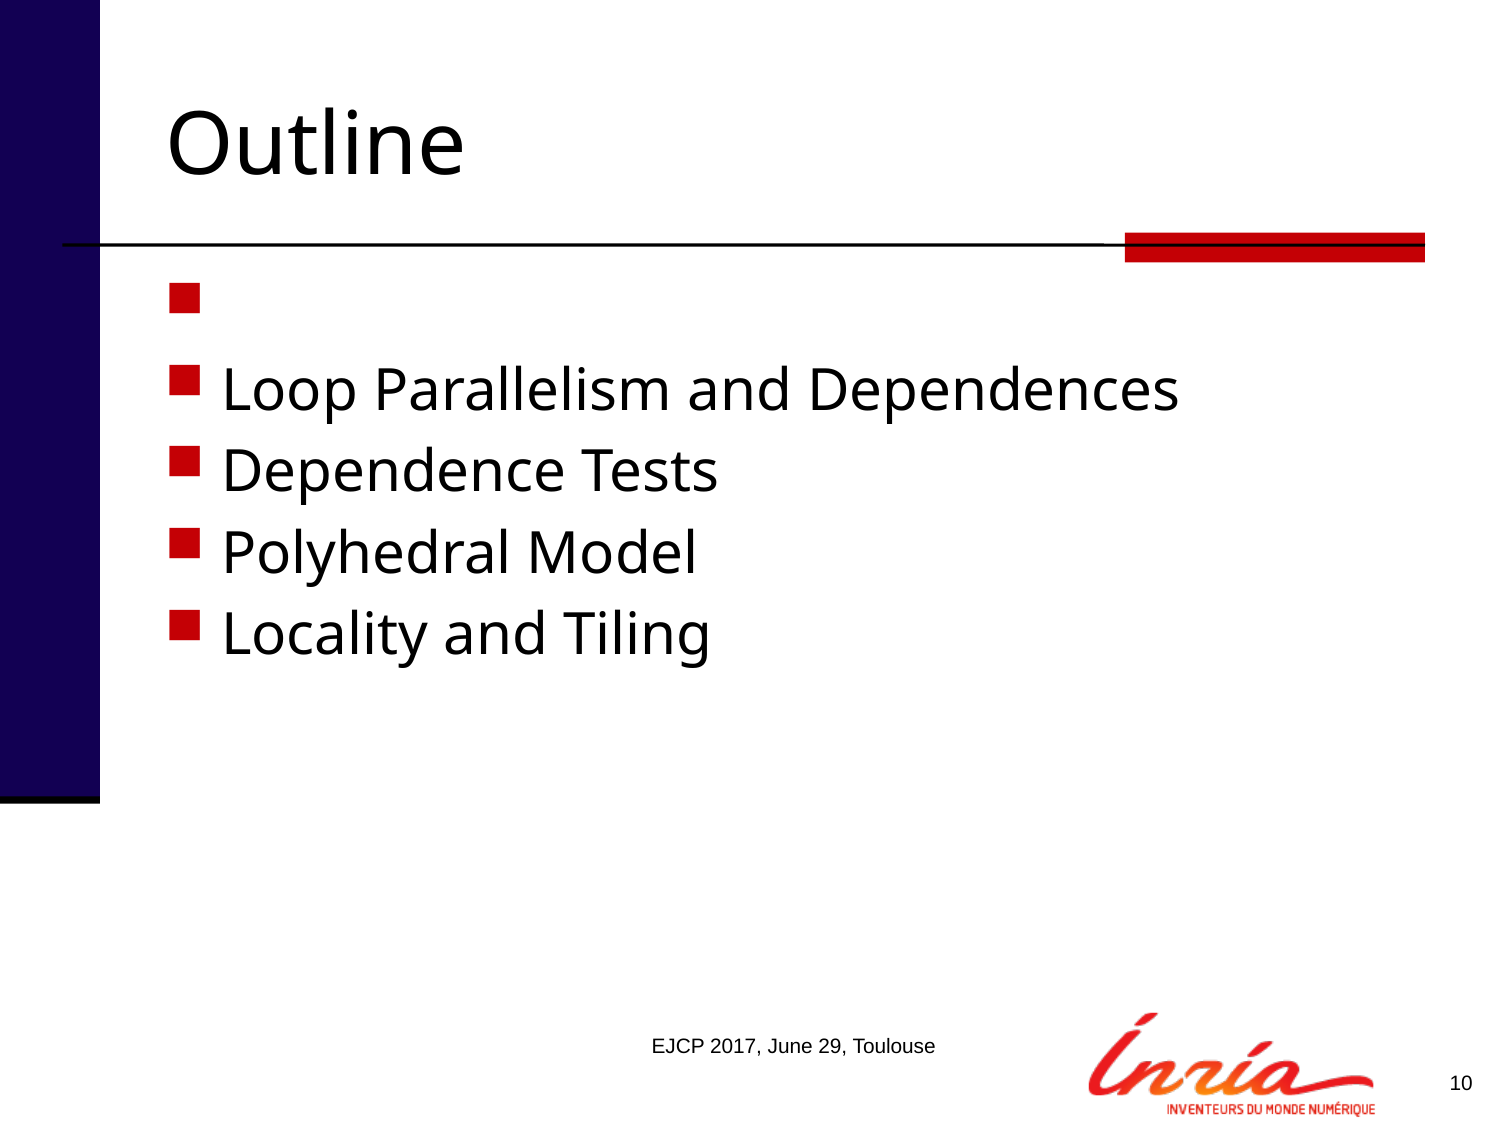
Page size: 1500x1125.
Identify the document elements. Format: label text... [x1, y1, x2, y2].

list Introduction Loop Parallelism and Dependences Dependence Tests Polyhedral Model Locality and Tiling [149, 262, 1426, 1006]
footer EJCP 2017, June 29, Toulouse [549, 1024, 1038, 1101]
picture [1073, 1006, 1391, 1125]
slide_number 10 [1174, 1062, 1488, 1101]
title Outline [149, 45, 1426, 234]
